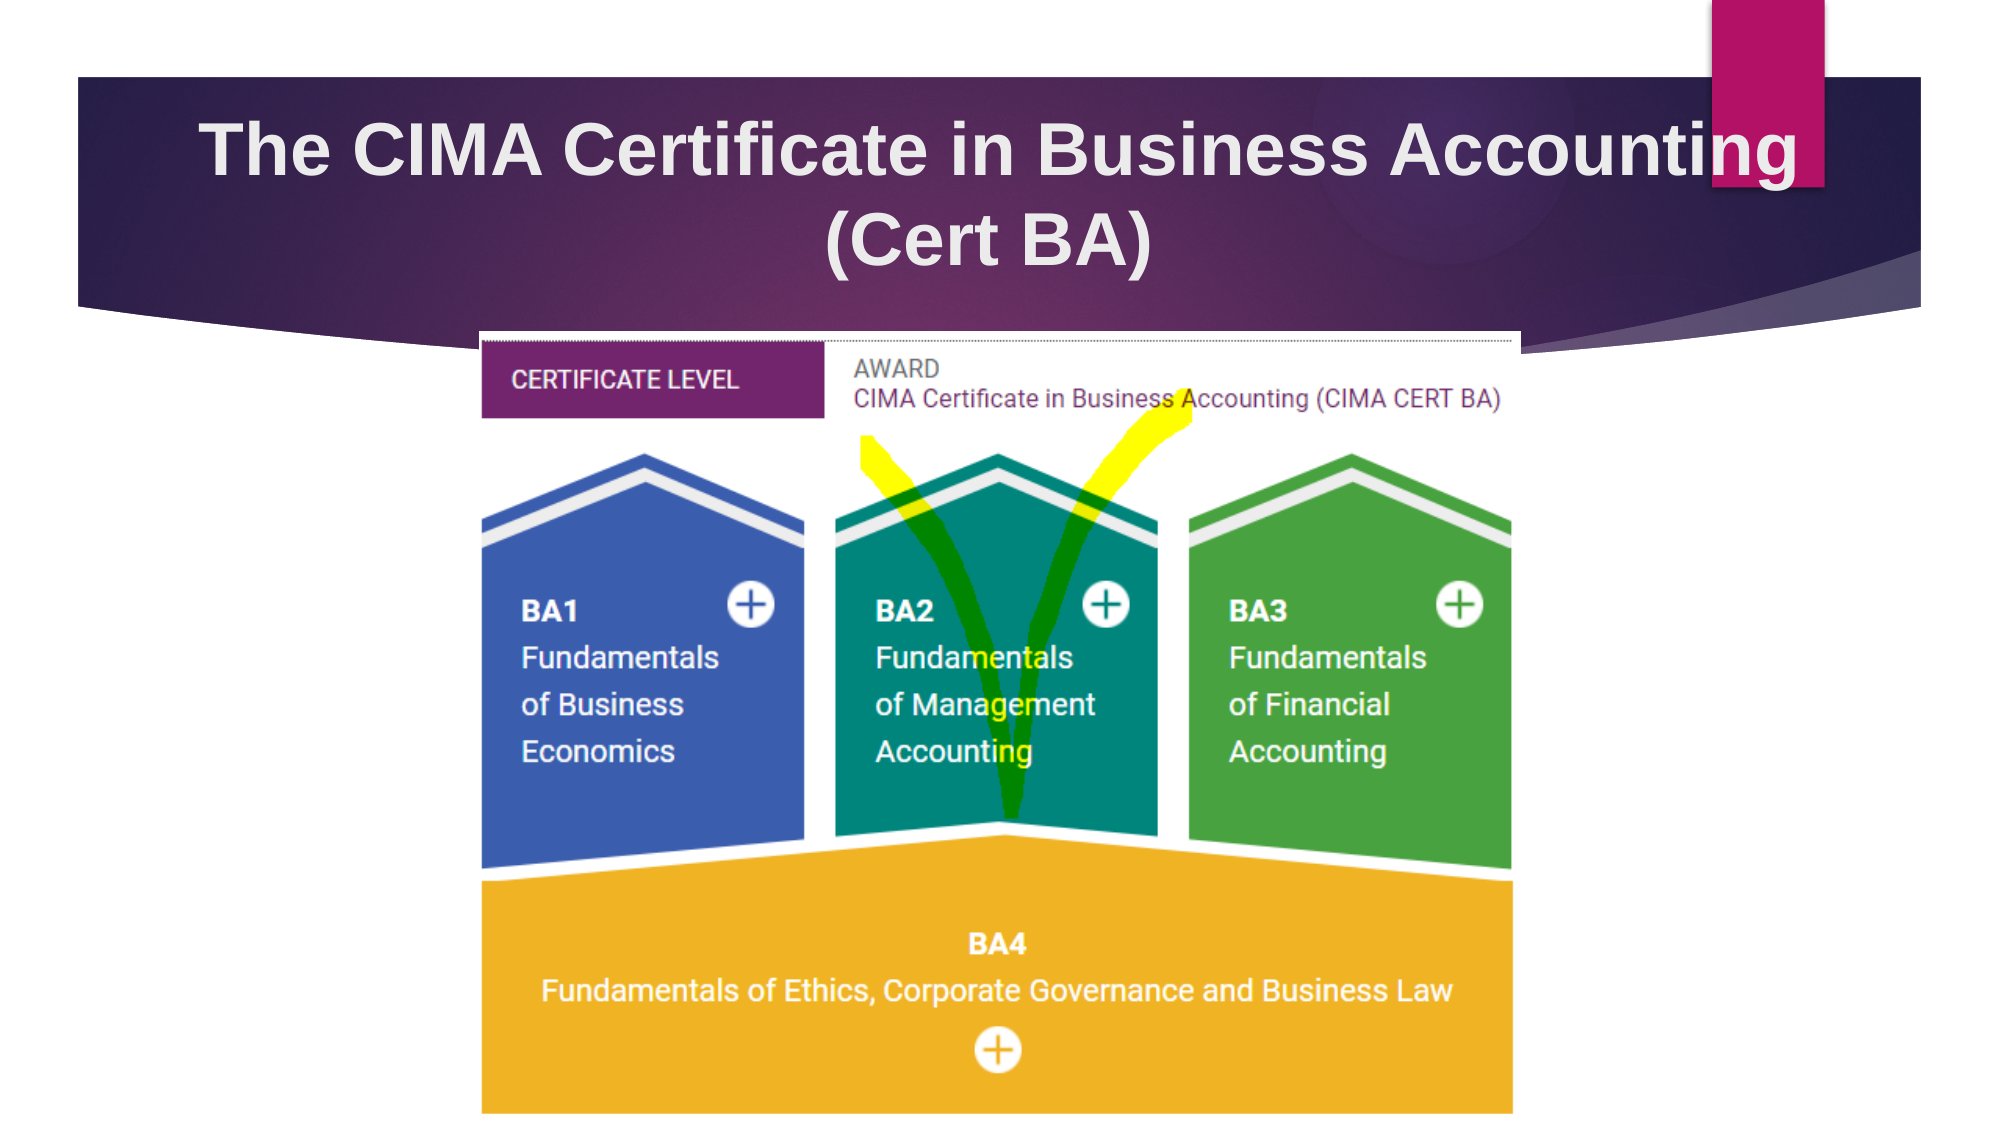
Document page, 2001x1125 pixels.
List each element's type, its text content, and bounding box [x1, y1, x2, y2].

title The CIMA Certificate in Business Accounting (Cert BA) [105, 132, 1895, 249]
picture [479, 330, 1521, 1125]
